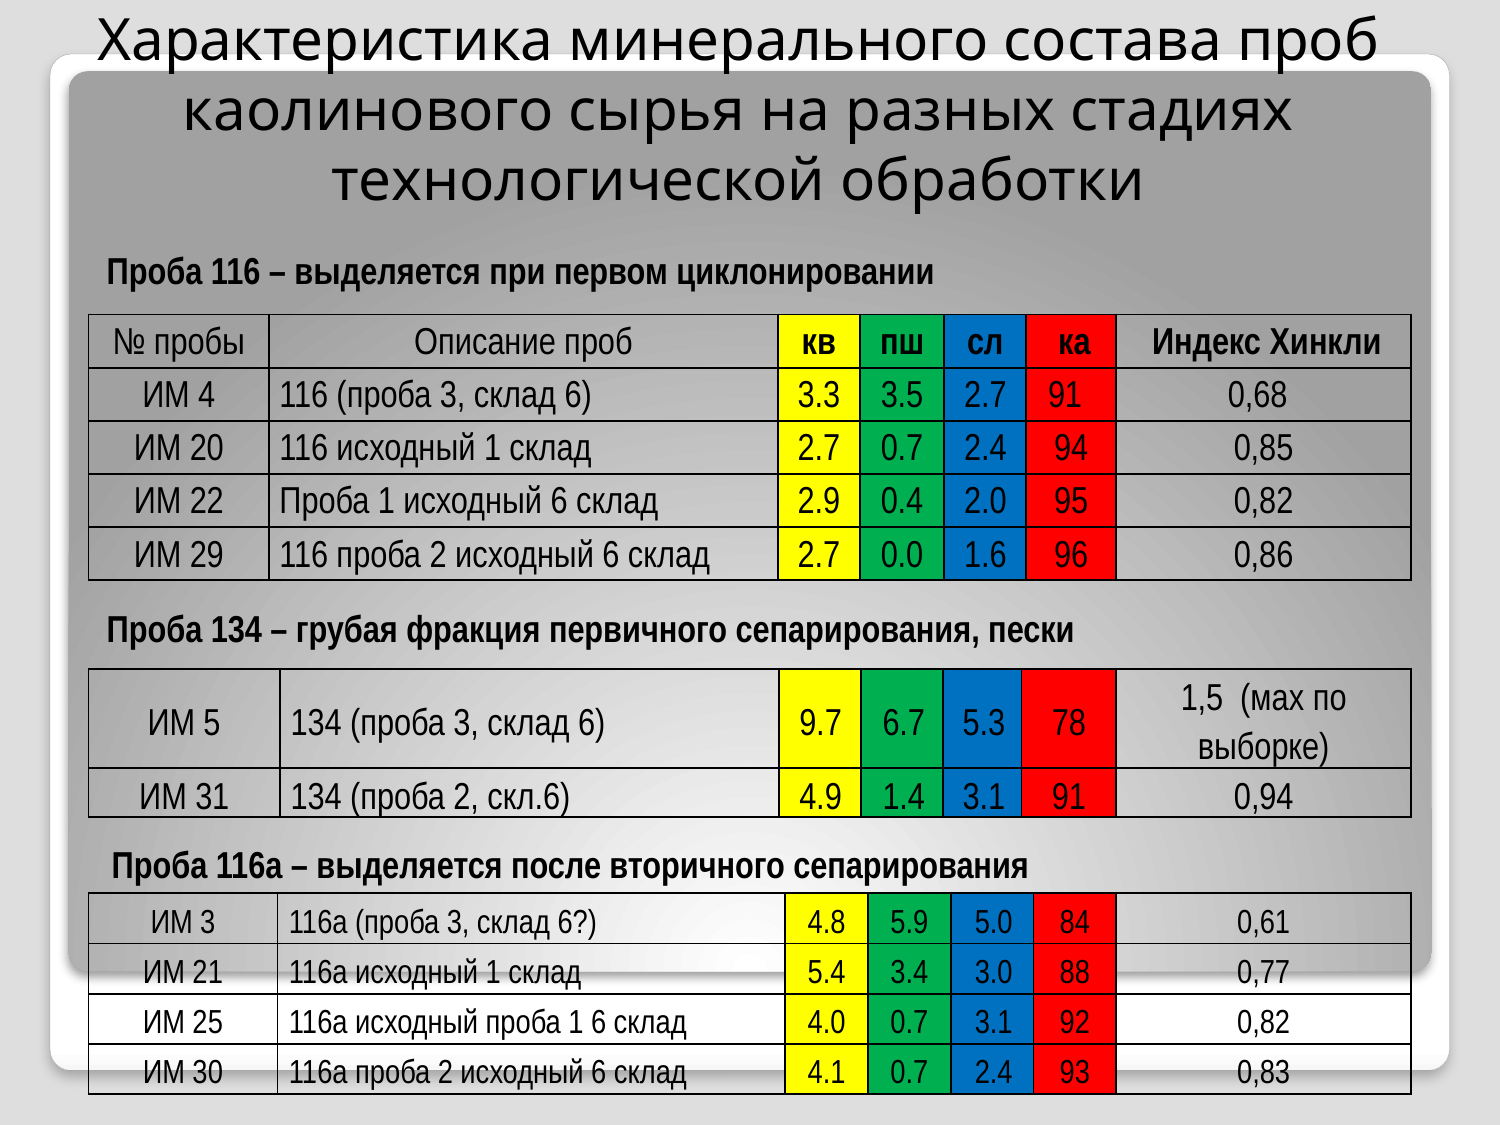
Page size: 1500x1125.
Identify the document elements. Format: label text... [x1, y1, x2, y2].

table_cell 3.5 [861, 369, 943, 420]
table_cell 2.7 [945, 369, 1025, 420]
table_header 1,5 (маx по выборке) [1117, 670, 1410, 767]
table_cell 1.6 [945, 528, 1025, 579]
table_cell 3.1 [952, 995, 1033, 1043]
text_box Проба 134 – грубая фракция первичного сепарирования, пески [91, 597, 1099, 658]
table_cell 116а проба 2 исходный 6 склад [278, 1045, 784, 1093]
table_header кв [779, 315, 859, 367]
table_header ИМ 5 [89, 670, 279, 767]
list Проба 116 – выделяется при первом циклонировании [76, 231, 1378, 338]
table_cell 91 [1022, 769, 1115, 816]
table_header пш [861, 315, 943, 367]
table_cell 134 (проба 2, скл.6) [281, 769, 778, 816]
table_cell 0.7 [869, 995, 950, 1043]
table_cell 0.0 [861, 528, 943, 579]
table_cell 116 (проба 3, склад 6) [270, 369, 777, 420]
table_header 5.0 [952, 894, 1033, 943]
table_cell 2.7 [779, 528, 859, 579]
table_cell ИМ 21 [89, 944, 277, 993]
table_cell ИМ 22 [89, 475, 268, 526]
title Характеристика минерального состава проб каолинового сырья на разных стадиях технологической обработки [41, 54, 1436, 220]
table_cell 0.7 [869, 1045, 950, 1093]
table_cell 0.7 [861, 422, 943, 473]
table_cell ИМ 31 [89, 769, 279, 816]
table_cell 2.4 [952, 1045, 1033, 1093]
table_cell Проба 1 исходный 6 склад [270, 475, 777, 526]
table_header 0,61 [1117, 894, 1410, 943]
table_header сл [945, 315, 1025, 367]
table_cell 0,77 [1117, 944, 1410, 993]
table_cell 3.0 [952, 944, 1033, 993]
table_cell 116а исходный 1 склад [278, 944, 784, 993]
table_header ИМ 3 [89, 894, 277, 943]
table_header 6.7 [862, 670, 942, 767]
table_cell 92 [1034, 995, 1115, 1043]
table_cell 116 проба 2 исходный 6 склад [270, 528, 777, 579]
table_cell 4.9 [780, 769, 860, 816]
table_cell 0,85 [1117, 422, 1410, 473]
table_cell 2.9 [779, 475, 859, 526]
table_cell 96 [1027, 528, 1115, 579]
table_cell ИМ 4 [89, 369, 268, 420]
table_cell 3.4 [869, 944, 950, 993]
table_header 84 [1034, 894, 1115, 943]
table_cell 93 [1034, 1045, 1115, 1093]
table_cell ИМ 29 [89, 528, 268, 579]
table_header 9.7 [780, 670, 860, 767]
table_header 134 (проба 3, склад 6) [281, 670, 778, 767]
table_cell 3.1 [944, 769, 1021, 816]
table_cell 0,83 [1117, 1045, 1410, 1093]
table_cell ИМ 25 [89, 995, 277, 1043]
table_cell ИМ 30 [89, 1045, 277, 1093]
table_cell 3.3 [779, 369, 859, 420]
table_cell 4.0 [786, 995, 867, 1043]
table_cell 116 исходный 1 склад [270, 422, 777, 473]
table_cell 91 [1027, 369, 1115, 420]
table_cell 95 [1027, 475, 1115, 526]
table_header 5.3 [944, 670, 1021, 767]
table_cell 116а исходный проба 1 6 склад [278, 995, 784, 1043]
table_cell 4.1 [786, 1045, 867, 1093]
table_header Индекс Хинкли [1117, 315, 1410, 367]
table_cell 5.4 [786, 944, 867, 993]
table_header 5.9 [869, 894, 950, 943]
table_cell 0,94 [1117, 769, 1410, 816]
table_header 78 [1022, 670, 1115, 767]
table_header № пробы [89, 315, 268, 367]
table_cell 2.4 [945, 422, 1025, 473]
table_cell 0,82 [1117, 475, 1410, 526]
table_cell 94 [1027, 422, 1115, 473]
table_cell 0,68 [1117, 369, 1410, 420]
table_cell 1.4 [862, 769, 942, 816]
table_header ка [1027, 315, 1115, 367]
table_header 4.8 [786, 894, 867, 943]
table_header 116а (проба 3, склад 6?) [278, 894, 784, 943]
table_header Описание проб [270, 315, 777, 367]
table_cell 88 [1034, 944, 1115, 993]
table_cell 0.4 [861, 475, 943, 526]
table_cell 0,82 [1117, 995, 1410, 1043]
text_box Проба 116а – выделяется после вторичного сепарирования [96, 834, 1045, 894]
table_cell 2.0 [945, 475, 1025, 526]
table_cell ИМ 20 [89, 422, 268, 473]
table_cell 0,86 [1117, 528, 1410, 579]
table_cell 2.7 [779, 422, 859, 473]
